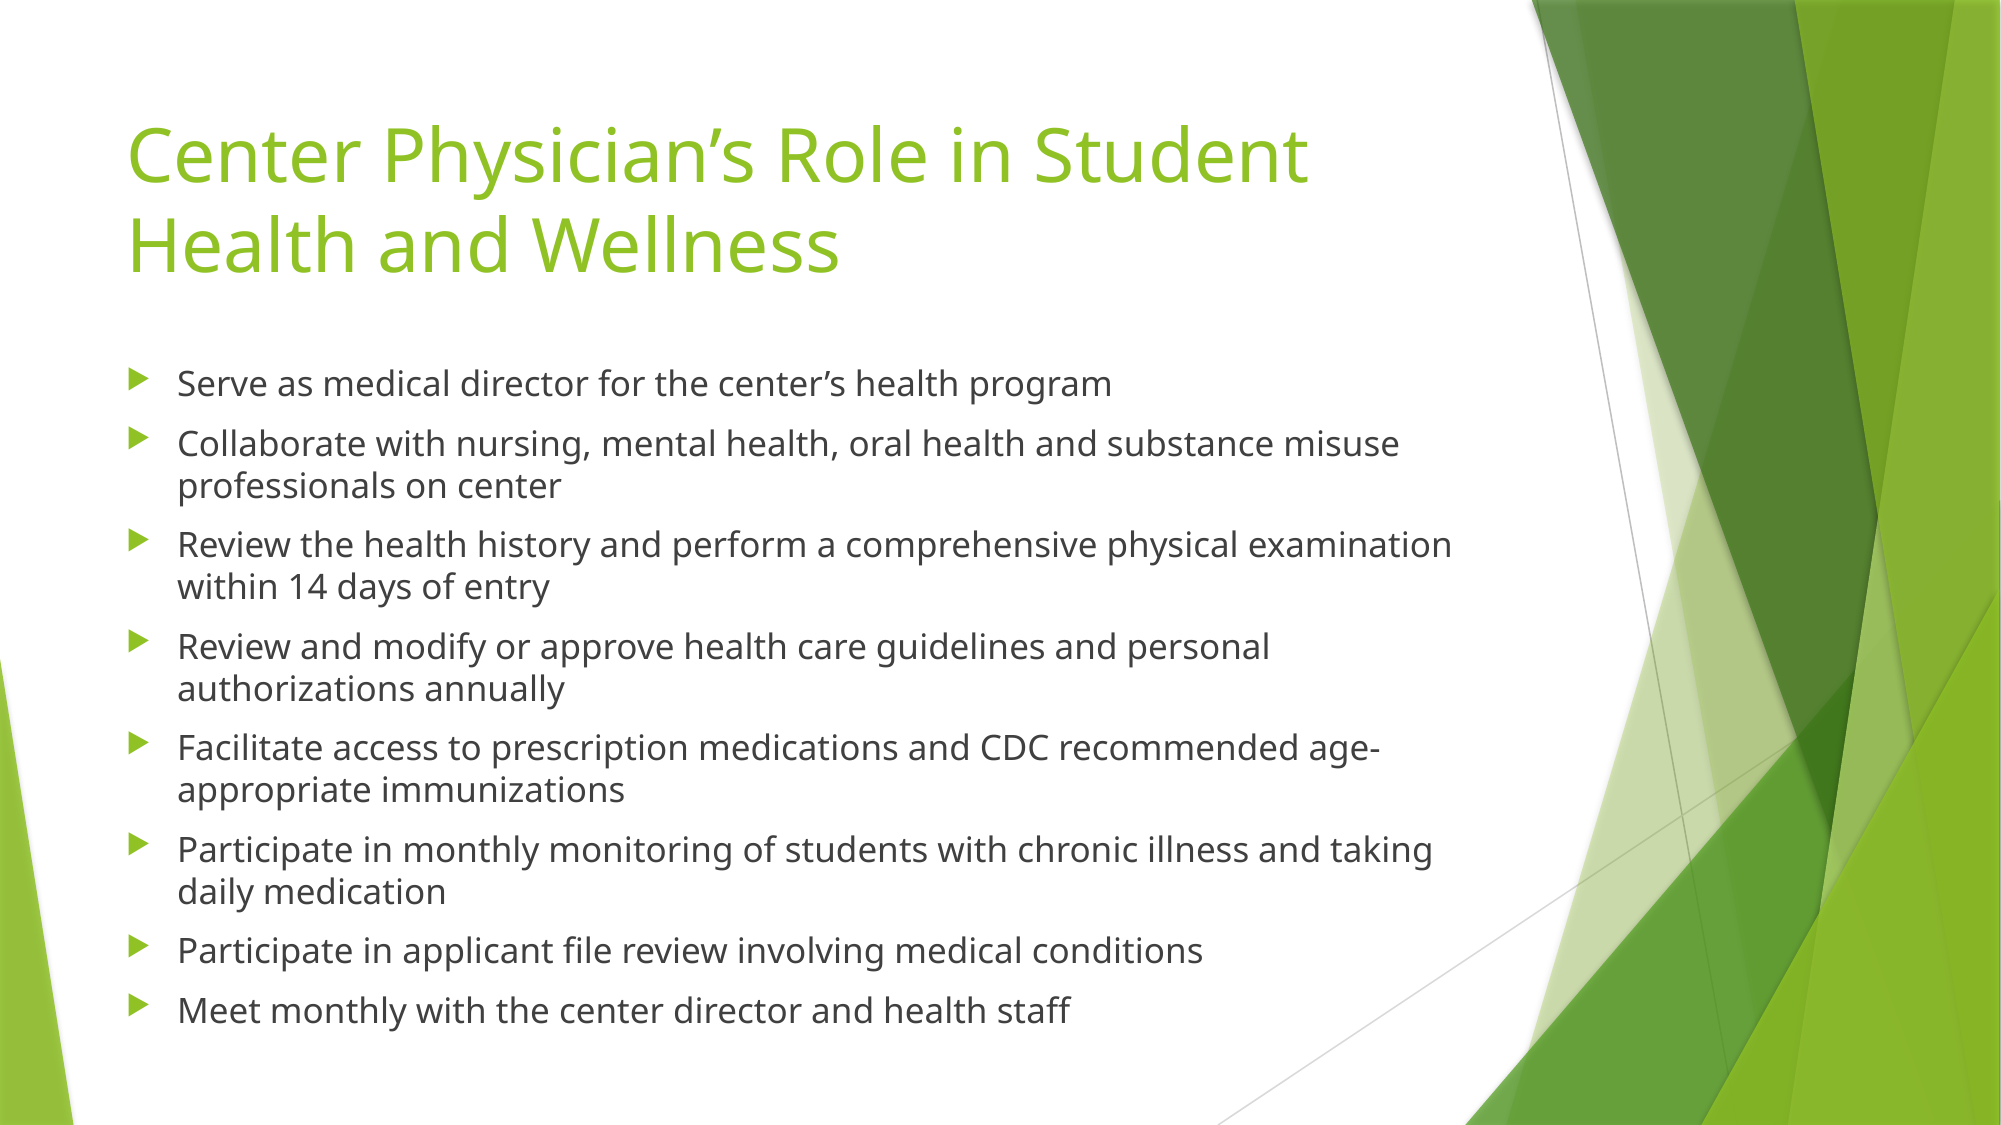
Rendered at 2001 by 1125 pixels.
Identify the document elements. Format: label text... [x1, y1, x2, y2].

list Serve as medical director for the center’s health program Collaborate with nursing, mental health, oral health and substance misuse professionals on center Review the health history and perform a comprehensive physical examination within 14 days of entry Review and modify or approve health care guidelines and personal authorizations annually Facilitate access to prescription medications and CDC recommended age-appropriate immunizations Participate in monthly monitoring of students with chronic illness and taking daily medication Participate in applicant file review involving medical conditions Meet monthly with the center director and health staff [111, 354, 1522, 1042]
title Center Physician’s Role in Student Health and Wellness [111, 99, 1522, 317]
